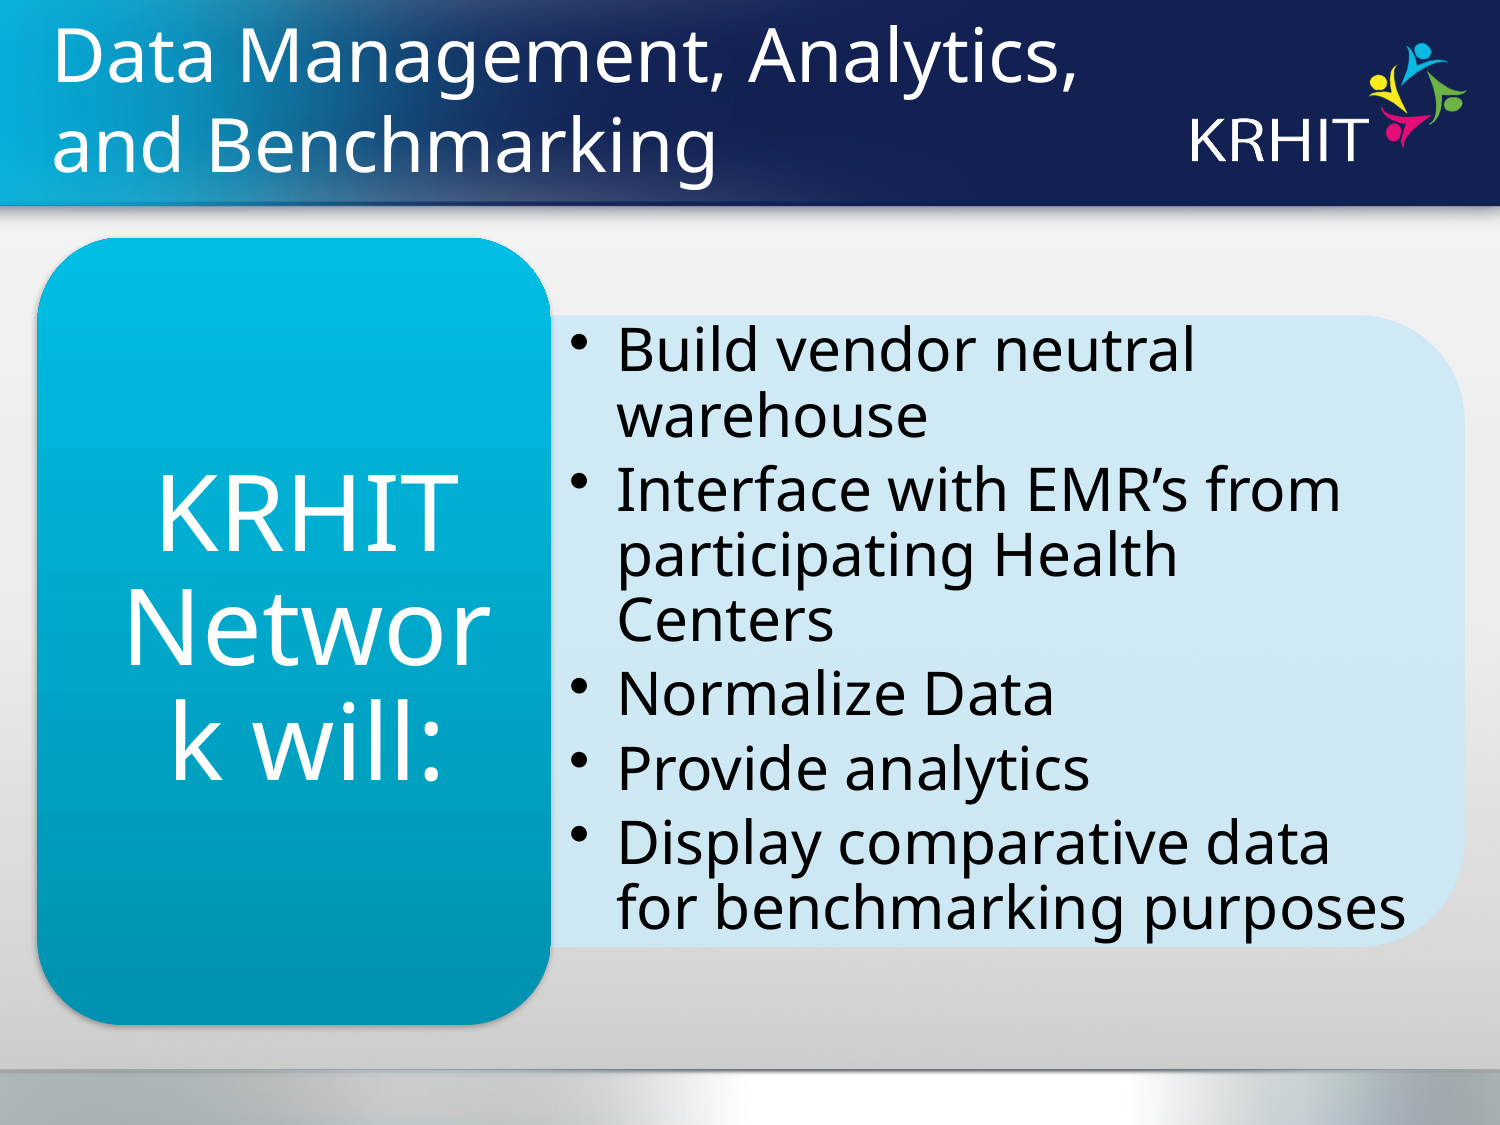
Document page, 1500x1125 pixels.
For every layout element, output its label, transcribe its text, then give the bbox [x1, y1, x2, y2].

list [37, 237, 1465, 1026]
picture [0, 0, 1500, 1125]
title Data Management, Analytics, and Benchmarking [51, 0, 1177, 188]
